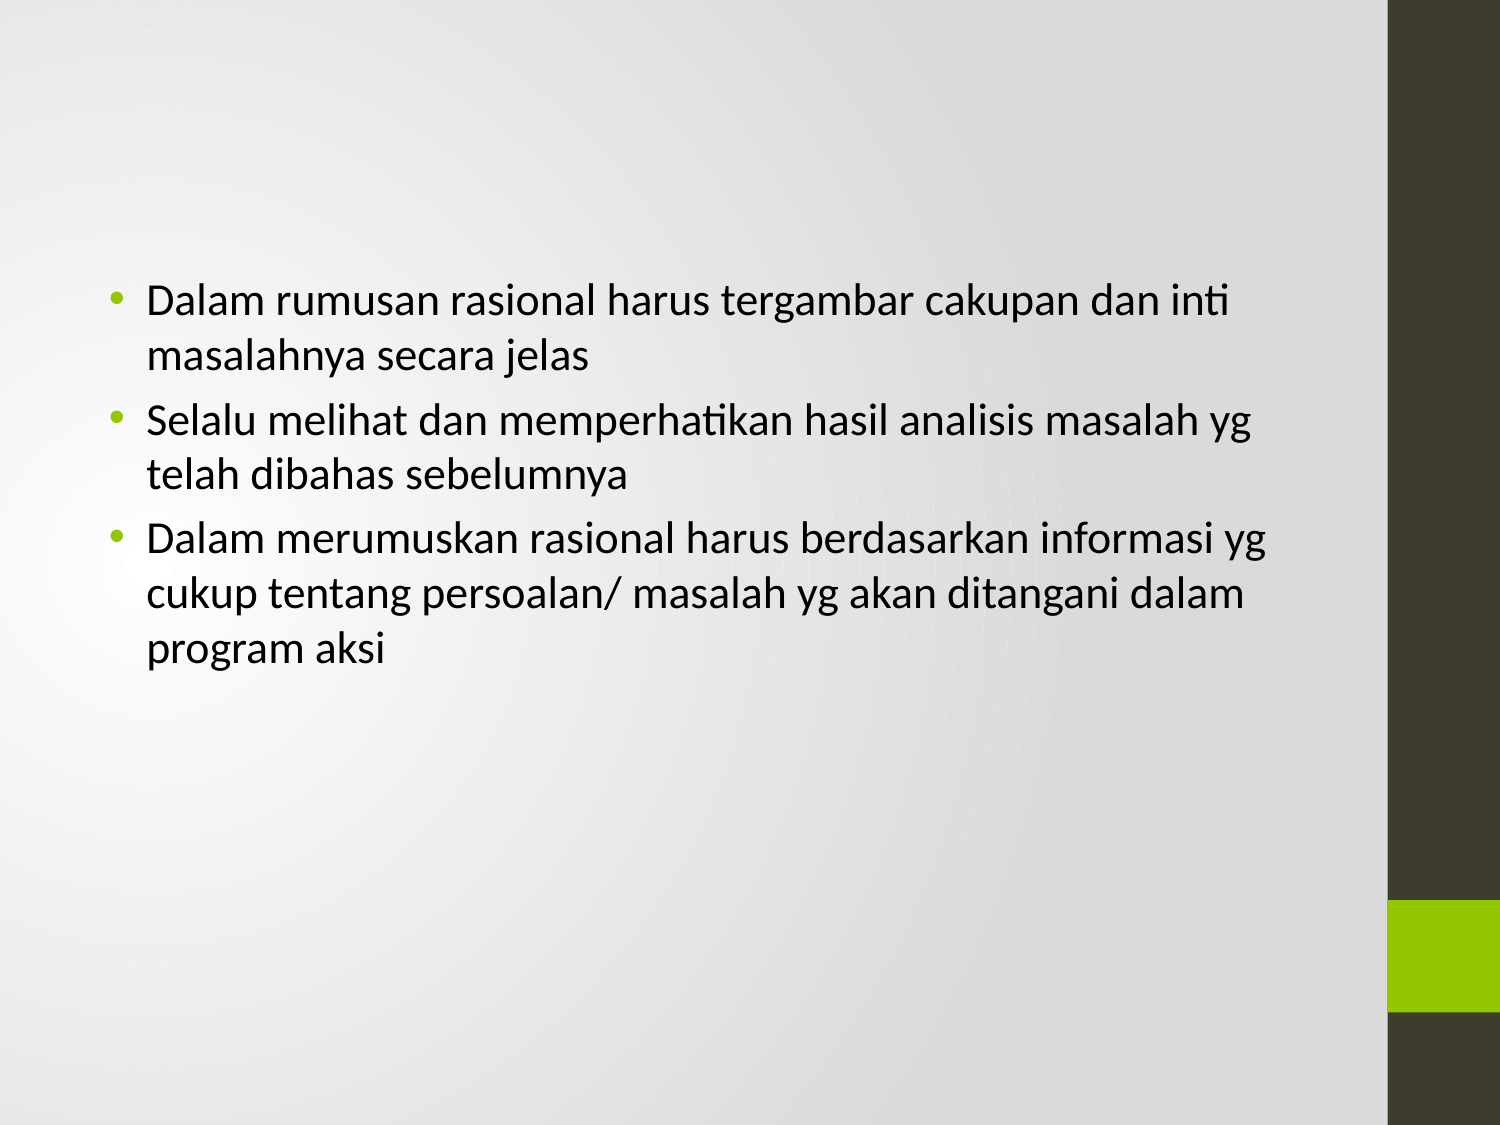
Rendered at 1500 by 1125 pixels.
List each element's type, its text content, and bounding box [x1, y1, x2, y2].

list Dalam rumusan rasional harus tergambar cakupan dan inti masalahnya secara jelas Selalu melihat dan memperhatikan hasil analisis masalah yg telah dibahas sebelumnya Dalam merumuskan rasional harus berdasarkan informasi yg cukup tentang persoalan/ masalah yg akan ditangani dalam program aksi [75, 262, 1325, 1050]
